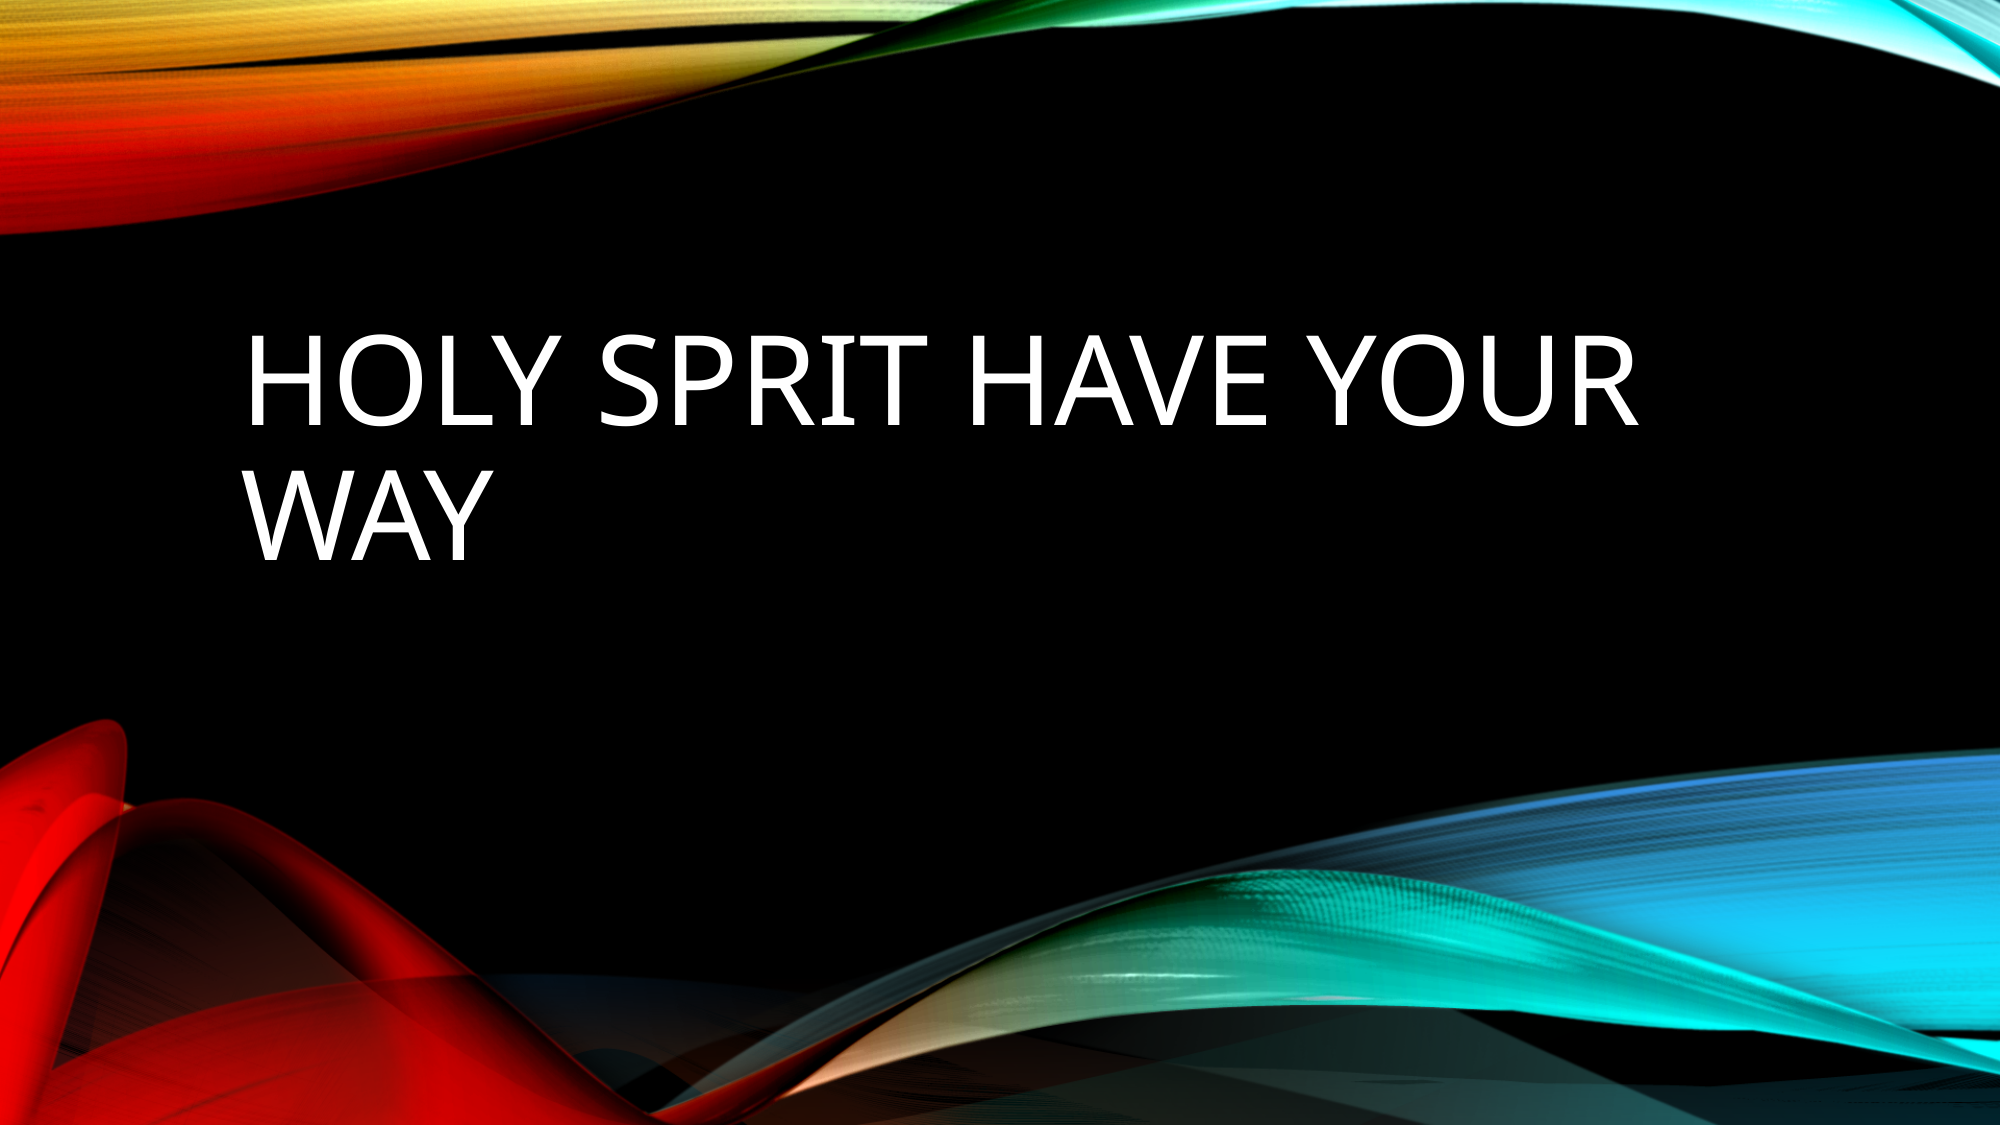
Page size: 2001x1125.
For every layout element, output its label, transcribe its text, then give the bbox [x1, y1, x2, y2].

picture [0, 717, 2000, 1125]
picture [0, 0, 2000, 237]
title Holy sprit have your way [225, 295, 1775, 596]
